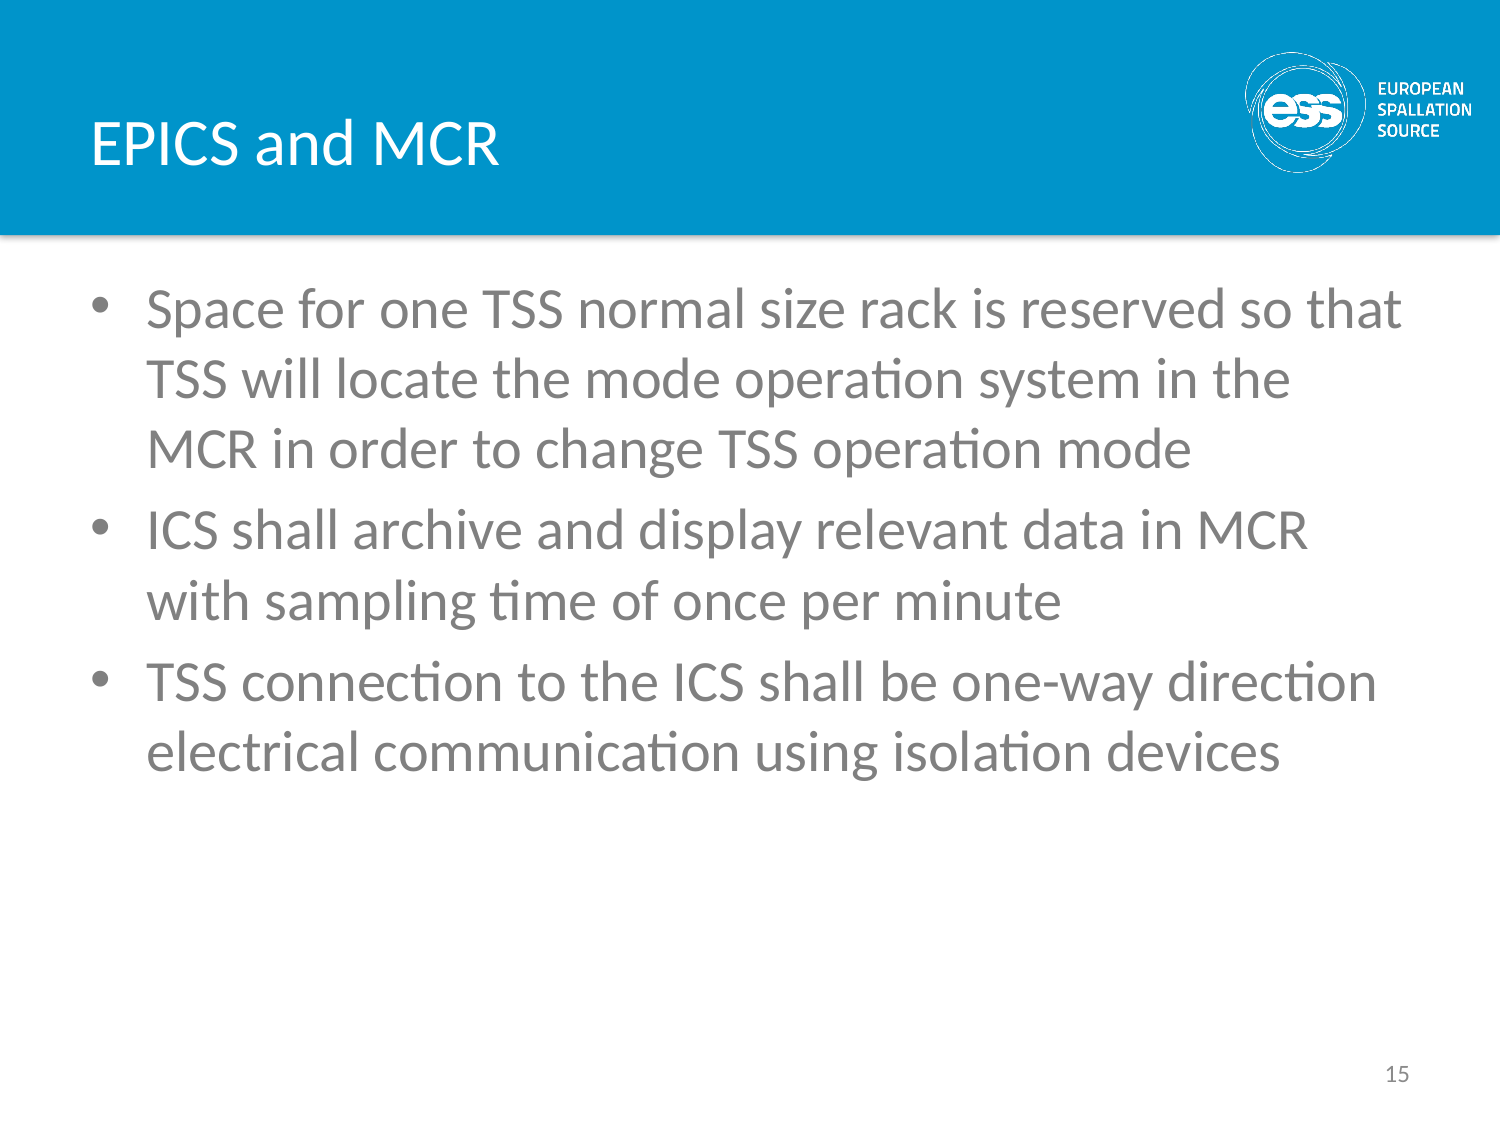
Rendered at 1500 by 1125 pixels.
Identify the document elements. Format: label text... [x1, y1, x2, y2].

picture [1432, 125, 1438, 136]
picture [1264, 94, 1342, 127]
picture [1398, 109, 1406, 115]
title EPICS and MCR [75, 45, 1247, 233]
picture [1423, 83, 1430, 94]
picture [1454, 83, 1458, 94]
picture [1443, 86, 1450, 93]
slide_number 15 [1074, 1042, 1425, 1103]
picture [1436, 104, 1444, 115]
picture [1379, 83, 1385, 94]
list Space for one TSS normal size rack is reserved so that TSS will locate the mode operation system in the MCR in order to change TSS operation mode ICS shall archive and display relevant data in MCR with sampling time of once per minute TSS connection to the ICS shall be one-way direction electrical communication using isolation devices [75, 262, 1425, 1005]
picture [1418, 104, 1423, 115]
picture [1400, 83, 1407, 94]
picture [1389, 104, 1393, 115]
picture [1422, 125, 1428, 134]
picture [1409, 104, 1415, 115]
